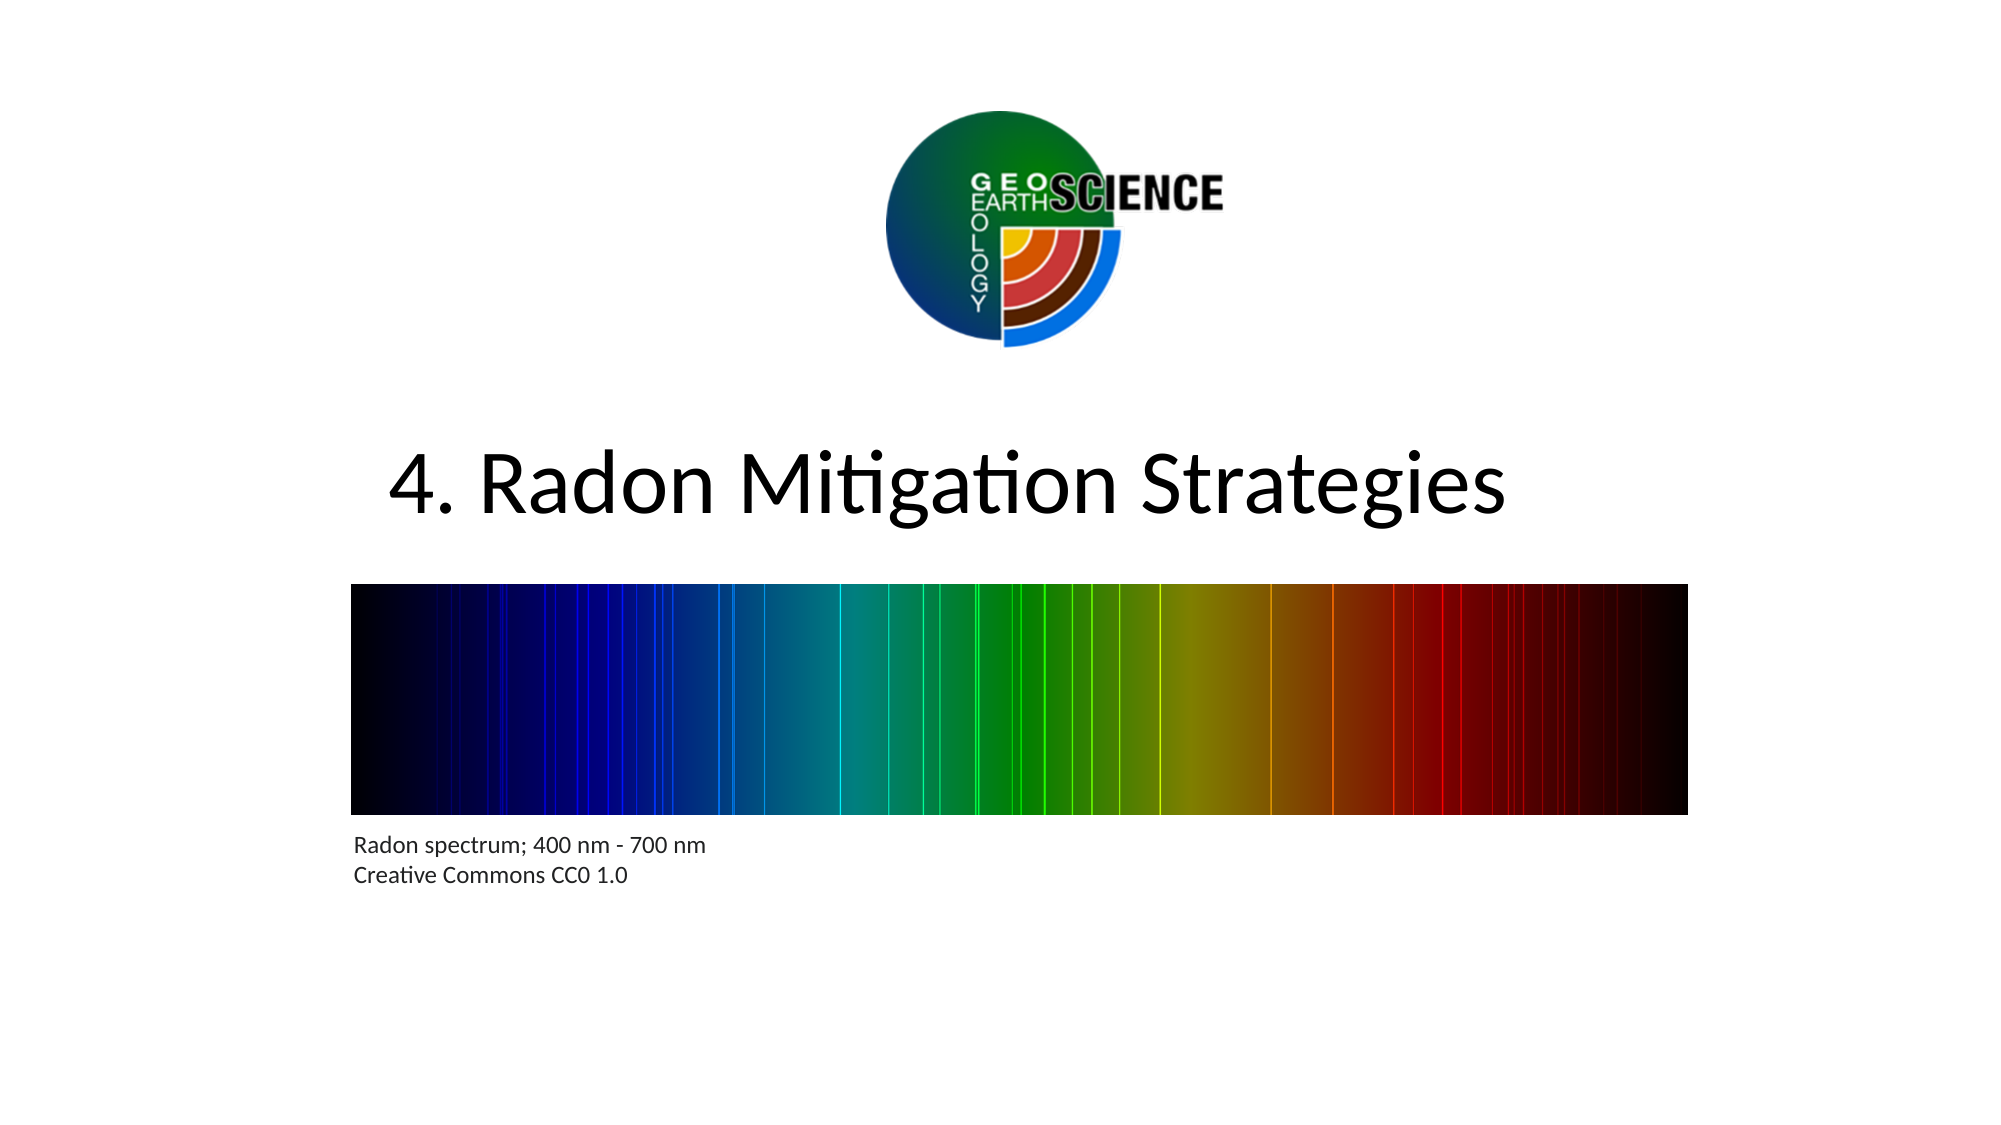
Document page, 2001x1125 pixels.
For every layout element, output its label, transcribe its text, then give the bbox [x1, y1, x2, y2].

text_box 4. Radon Mitigation Strategies [373, 414, 1570, 539]
picture [351, 584, 766, 815]
picture [886, 111, 1224, 350]
picture [809, 584, 1688, 815]
text_box Radon spectrum; 400 nm - 700 nm Creative Commons CC0 1.0 [339, 820, 1339, 896]
